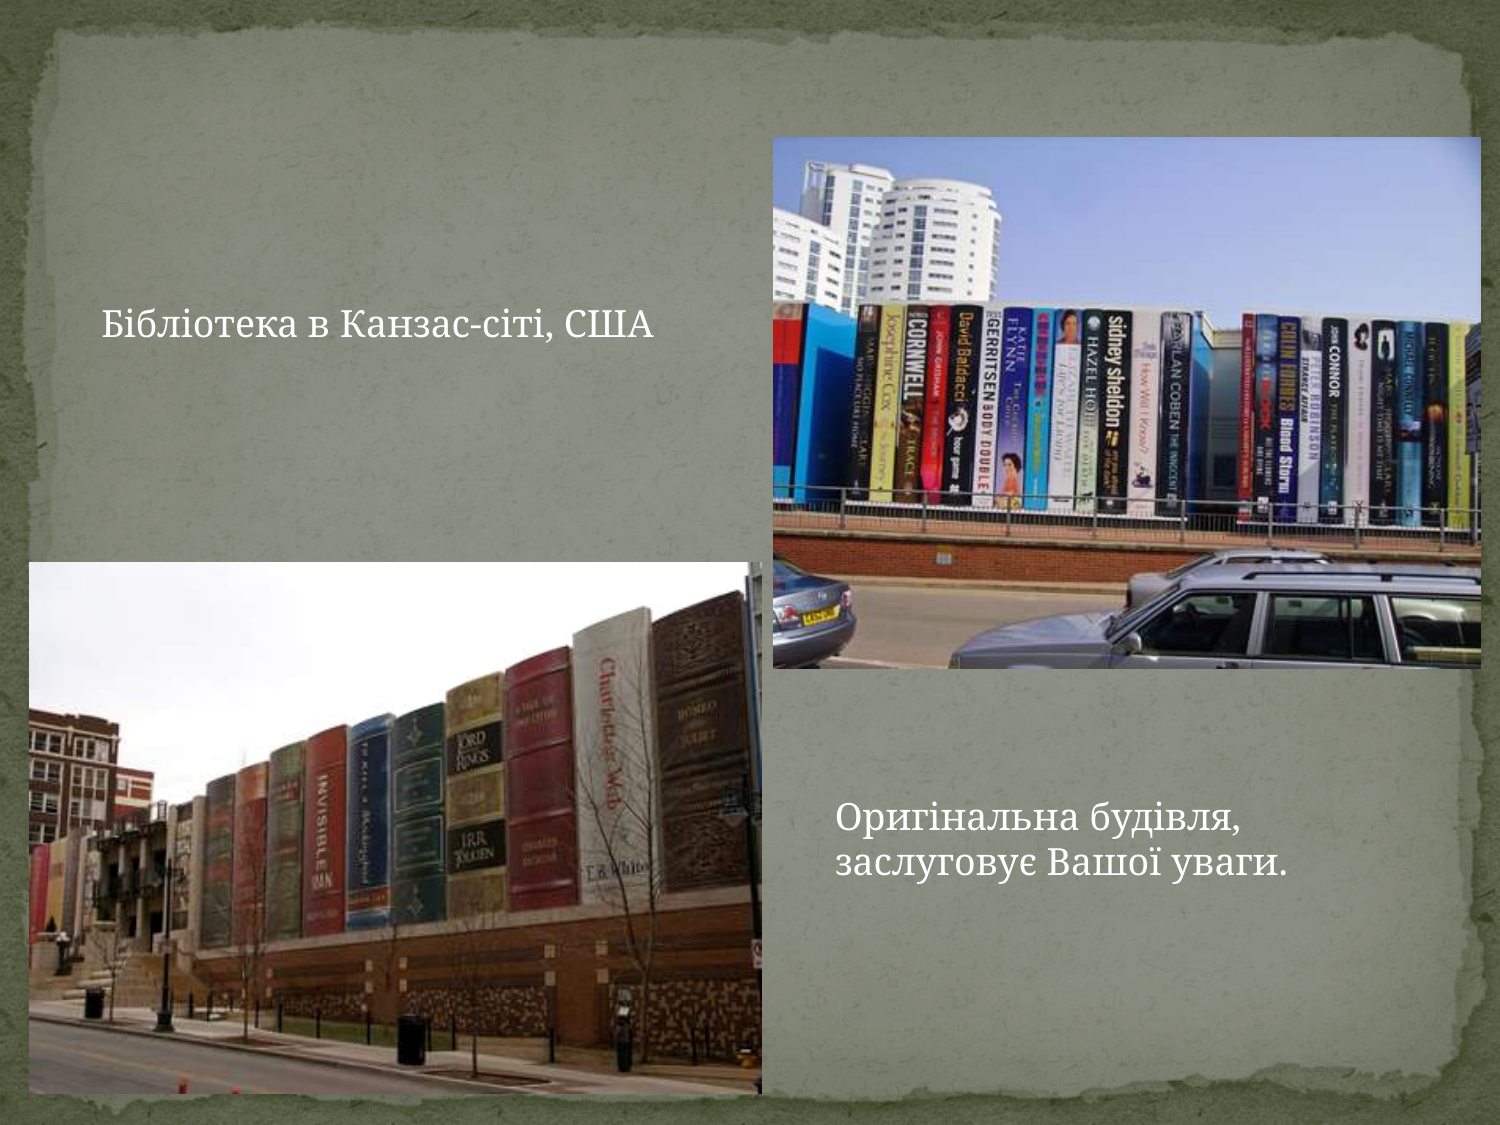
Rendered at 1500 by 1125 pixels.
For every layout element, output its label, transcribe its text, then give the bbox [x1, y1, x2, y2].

text_box Оригінальна будівля, заслуговує Вашої уваги. [820, 785, 1395, 890]
picture [773, 137, 1482, 669]
text_box Бібліотека в Канзас-сіті, США [86, 292, 670, 353]
picture [29, 562, 763, 1094]
